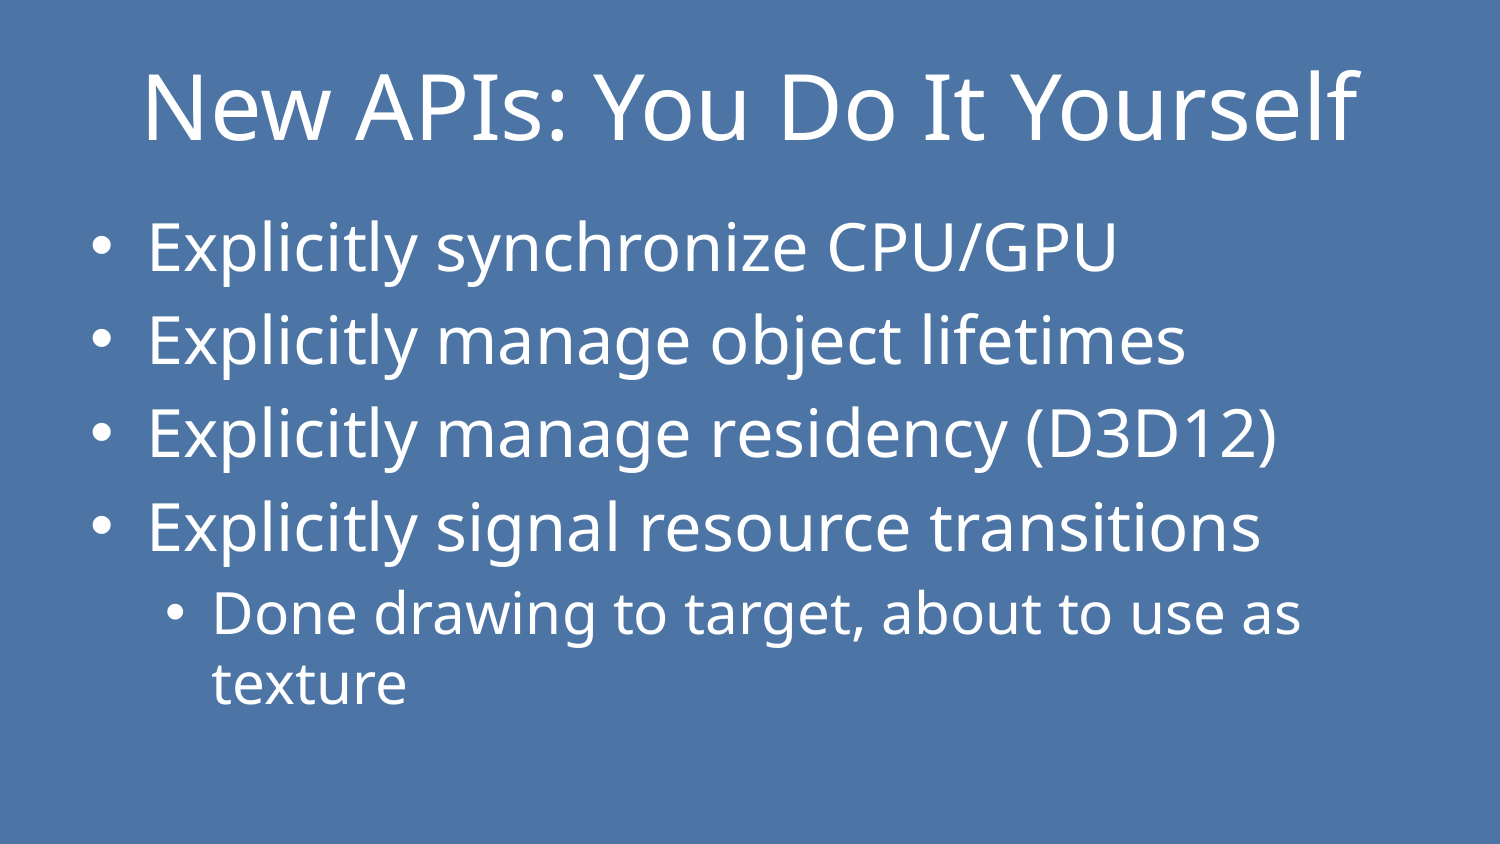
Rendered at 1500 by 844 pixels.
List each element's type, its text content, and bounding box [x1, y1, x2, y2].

list Explicitly synchronize CPU/GPU Explicitly manage object lifetimes Explicitly manage residency (D3D12) Explicitly signal resource transitions Done drawing to target, about to use as texture [75, 196, 1425, 754]
title New APIs: You Do It Yourself [75, 33, 1425, 175]
